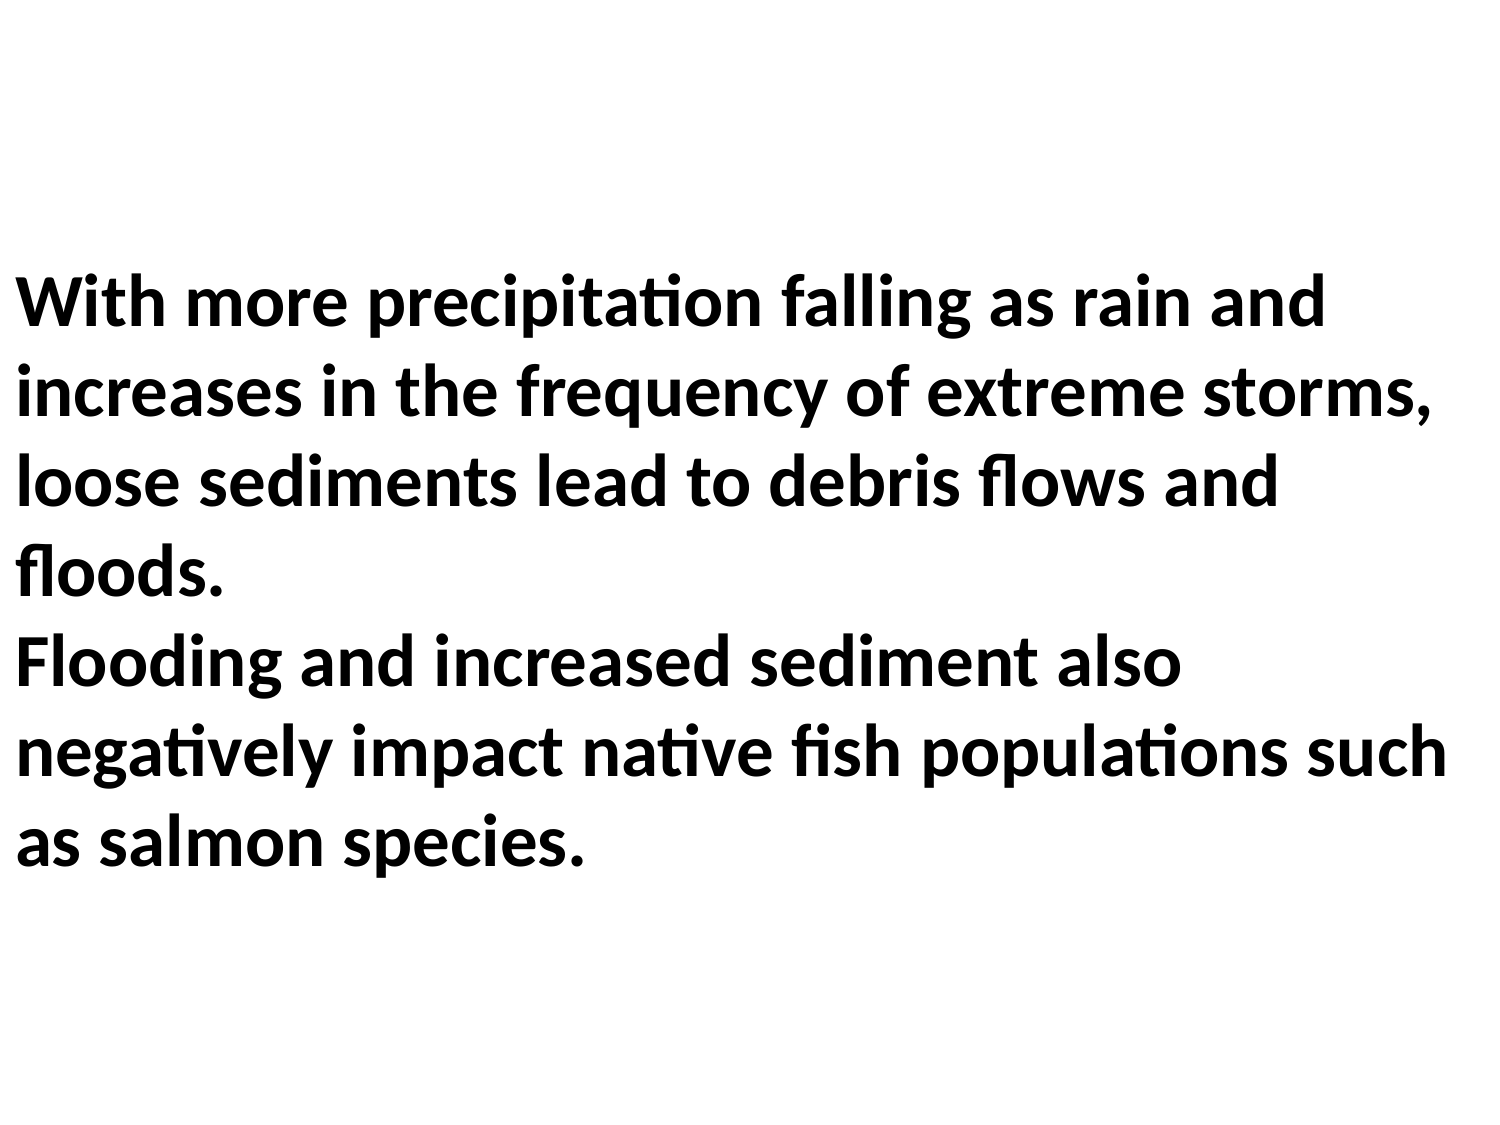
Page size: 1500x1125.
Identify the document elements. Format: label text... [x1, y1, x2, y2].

title With more precipitation falling as rain and increases in the frequency of extreme storms, loose sediments lead to debris flows and floods. Flooding and increased sediment also negatively impact native fish populations such as salmon species. [0, 45, 1500, 1088]
